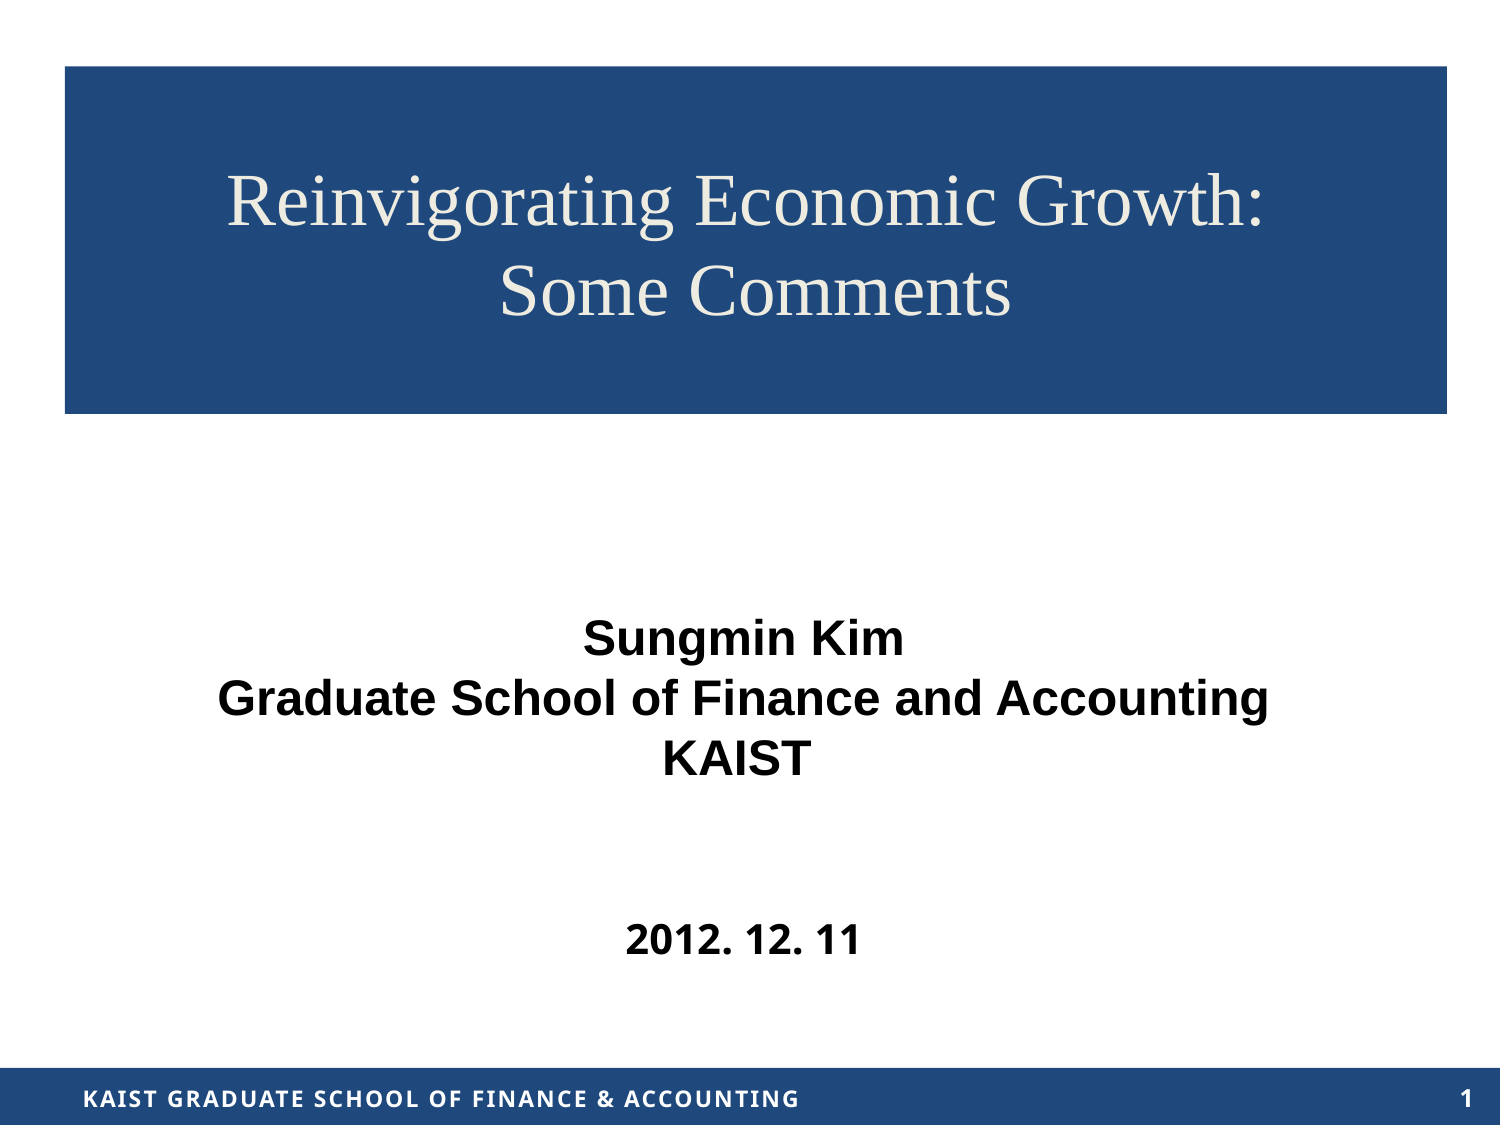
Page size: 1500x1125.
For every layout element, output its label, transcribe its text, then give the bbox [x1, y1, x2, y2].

slide_number 1 [1355, 1076, 1496, 1123]
title Reinvigorating Economic Growth: Some Comments [64, 66, 1447, 414]
text_box Sungmin Kim Graduate School of Finance and Accounting KAIST [135, 597, 1353, 793]
subtitle 2012. 12. 11 [175, 905, 1313, 971]
